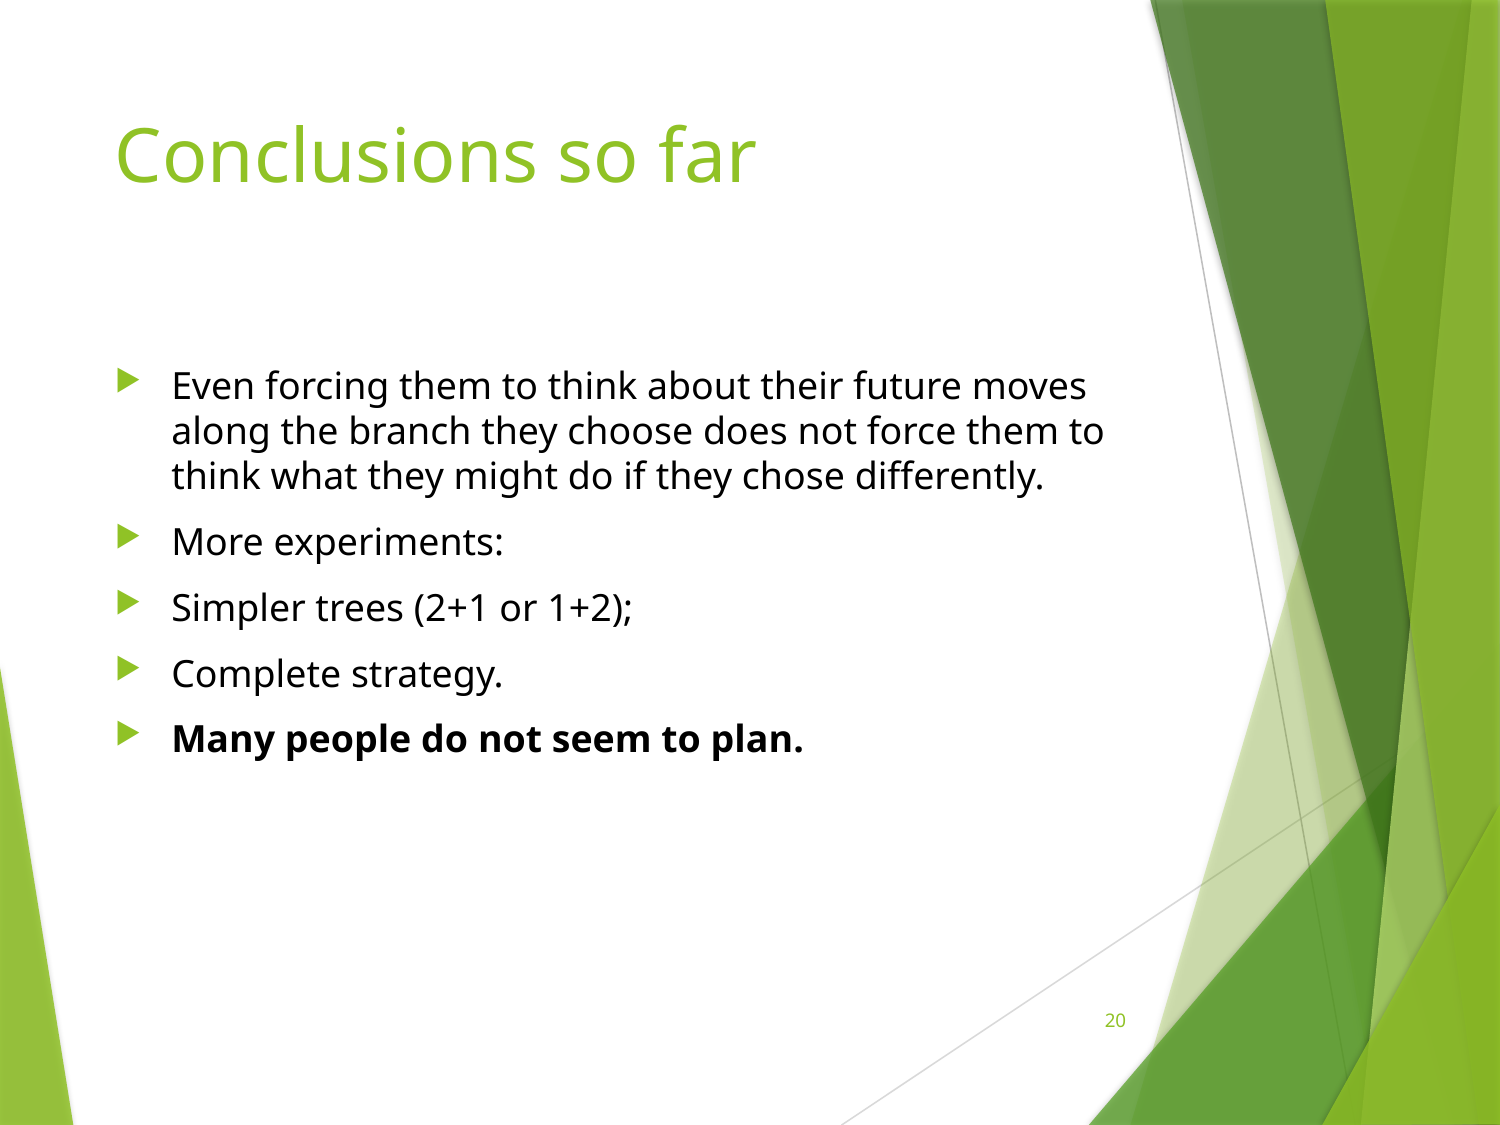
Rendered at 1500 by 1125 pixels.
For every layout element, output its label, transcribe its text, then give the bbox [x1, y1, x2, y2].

title Conclusions so far [99, 99, 1142, 317]
list Even forcing them to think about their future moves along the branch they choose does not force them to think what they might do if they chose differently. More experiments: Simpler trees (2+1 or 1+2); Complete strategy. Many people do not seem to plan. [99, 354, 1142, 992]
slide_number 20 [1057, 991, 1142, 1051]
